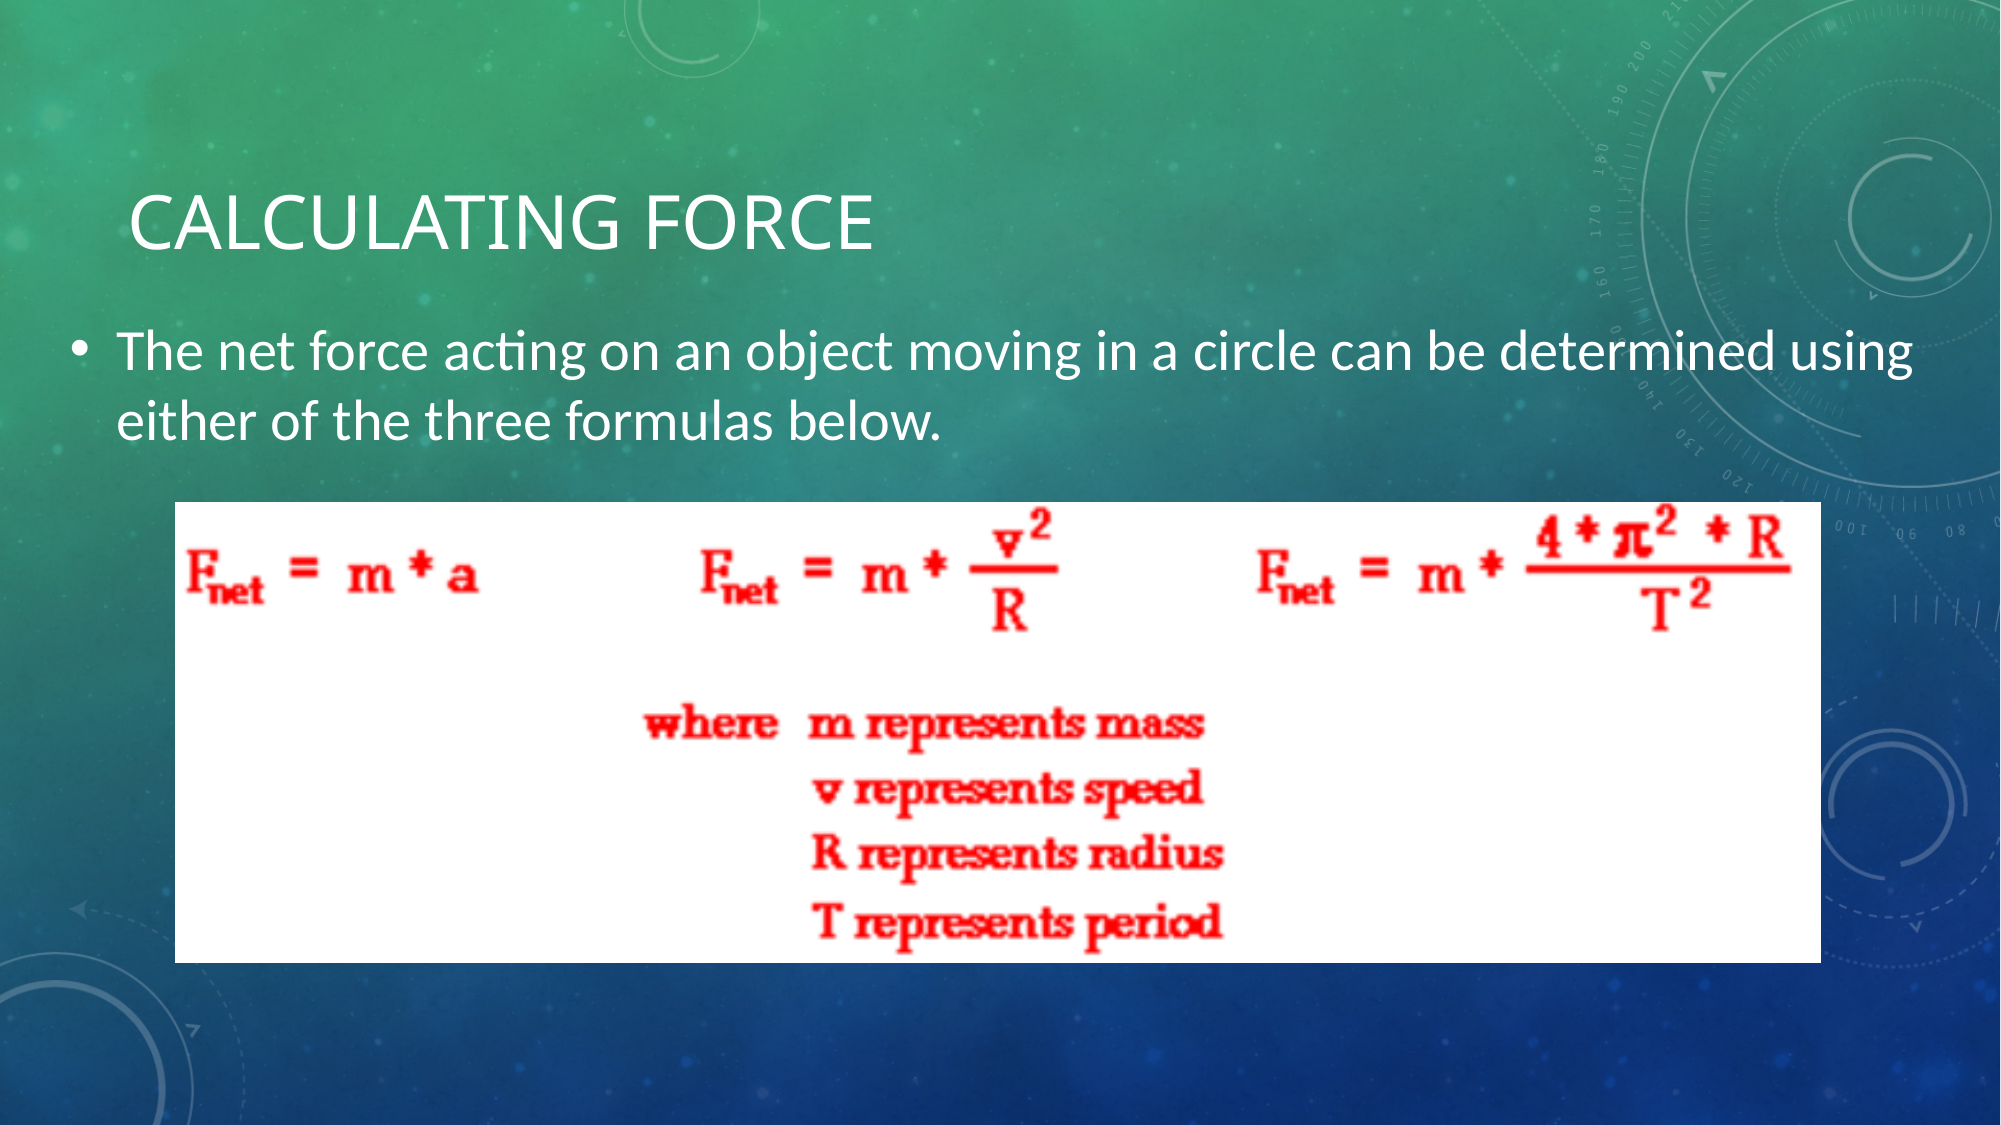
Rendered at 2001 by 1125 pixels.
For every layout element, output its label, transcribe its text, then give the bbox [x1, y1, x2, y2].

list The net force acting on an object moving in a circle can be determined using either of the three formulas below. [54, 261, 1943, 503]
title Calculating Force [112, 99, 1775, 261]
picture [0, 0, 2001, 1125]
